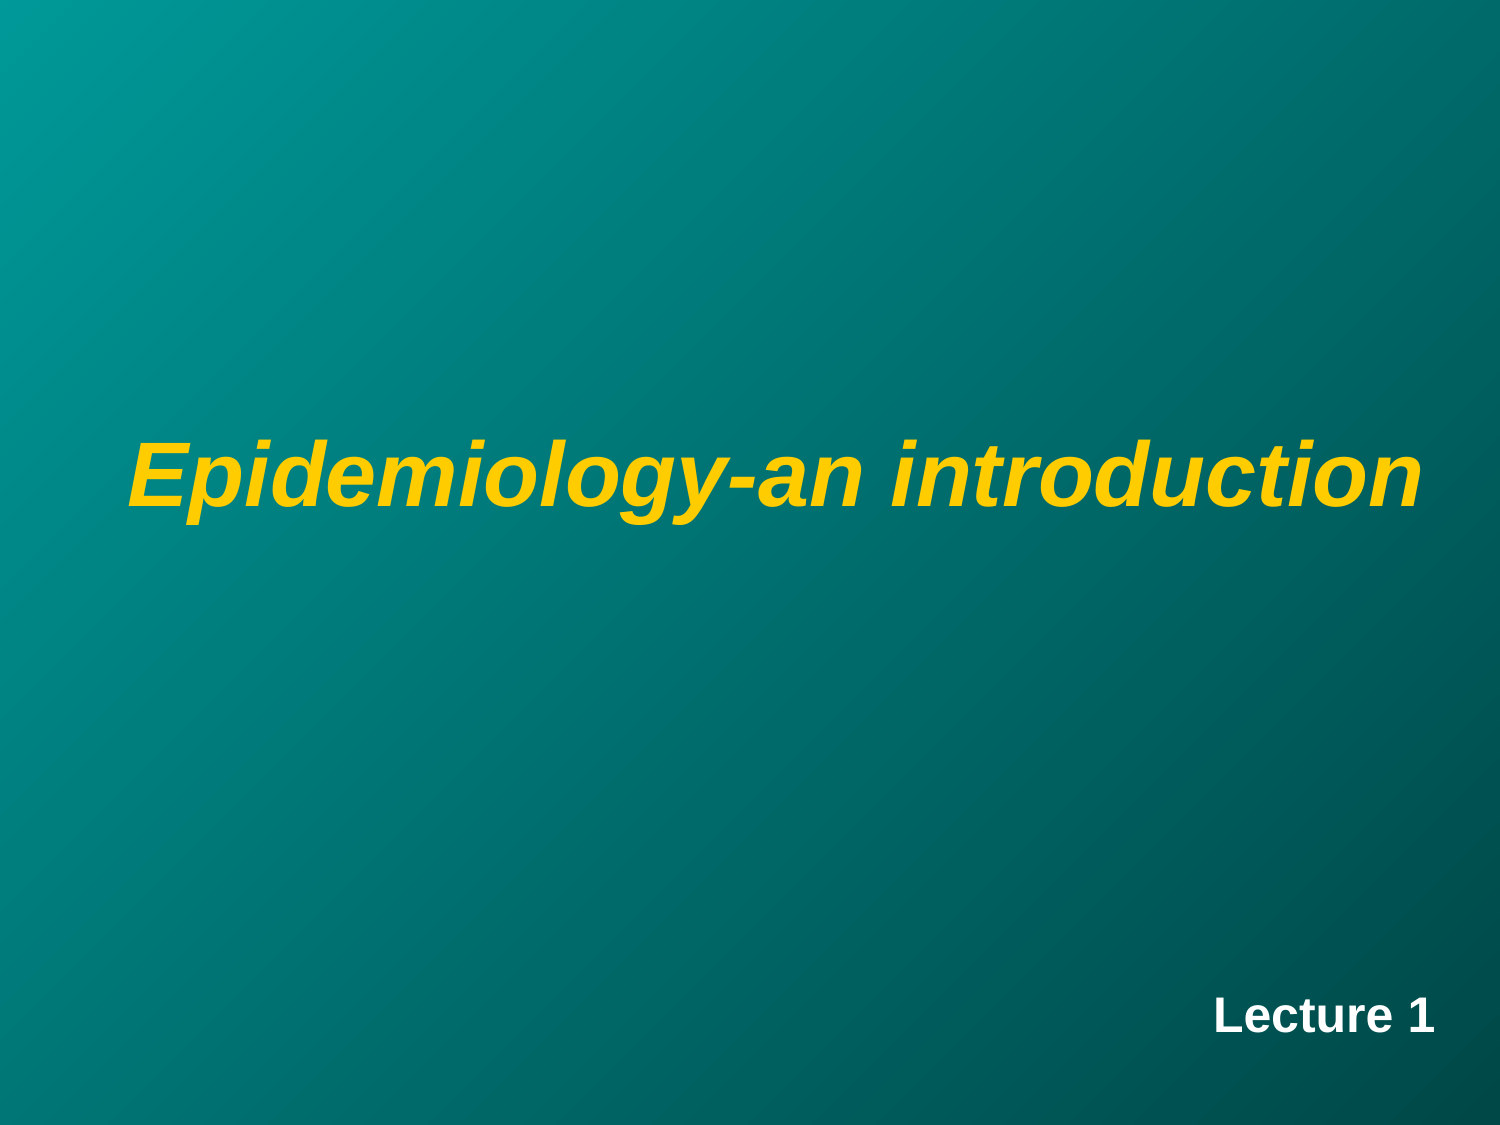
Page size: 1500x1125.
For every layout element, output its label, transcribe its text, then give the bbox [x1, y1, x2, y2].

title Epidemiology-an introduction [112, 349, 1450, 591]
text_box Lecture 1 [675, 974, 1450, 1050]
